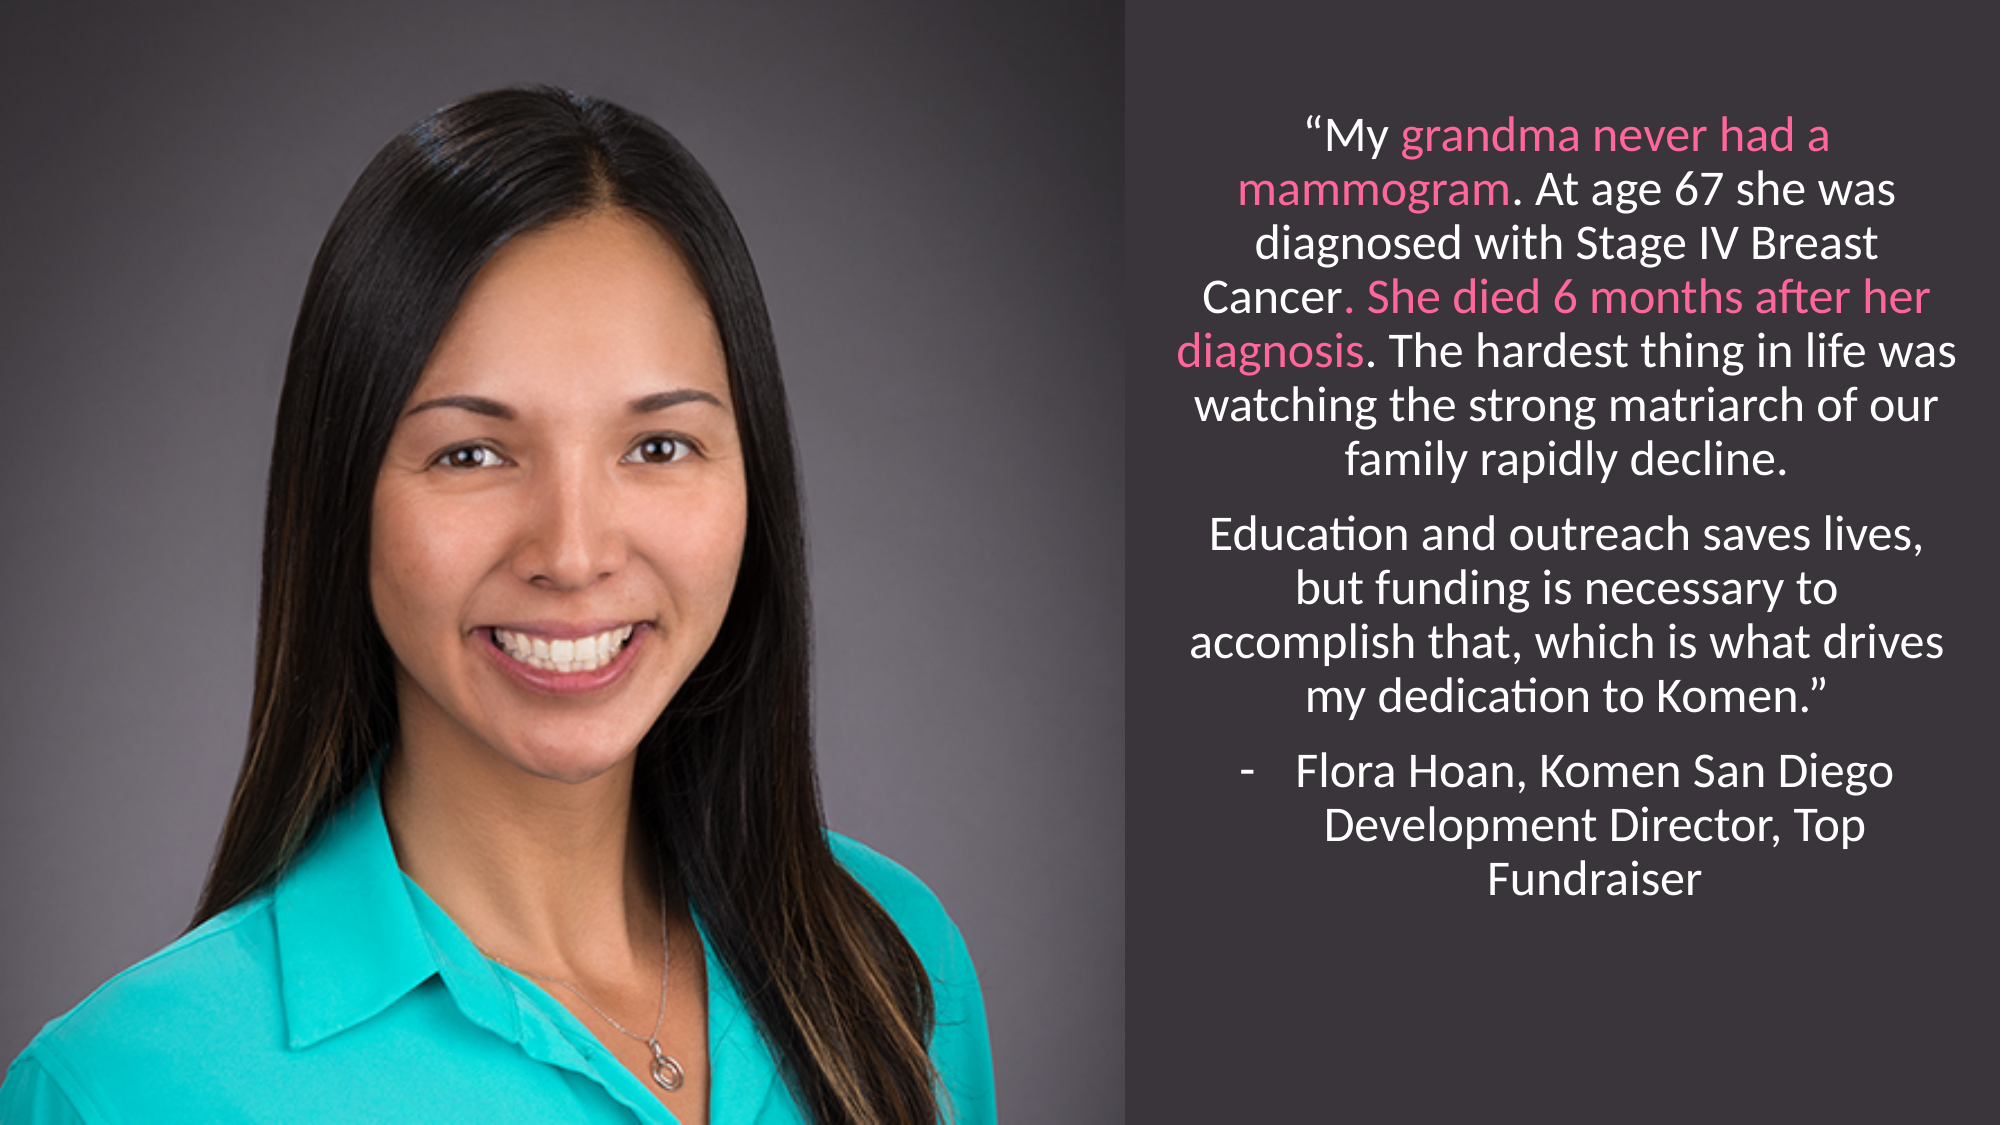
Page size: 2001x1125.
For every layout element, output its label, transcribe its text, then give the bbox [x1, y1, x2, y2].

subtitle “My grandma never had a mammogram. At age 67 she was diagnosed with Stage IV Breast Cancer. She died 6 months after her diagnosis. The hardest thing in life was watching the strong matriarch of our family rapidly decline. Education and outreach saves lives, but funding is necessary to accomplish that, which is what drives my dedication to Komen.” Flora Hoan, Komen San Diego Development Director, Top Fundraiser [1160, 101, 1973, 1103]
picture [0, 0, 1125, 1125]
